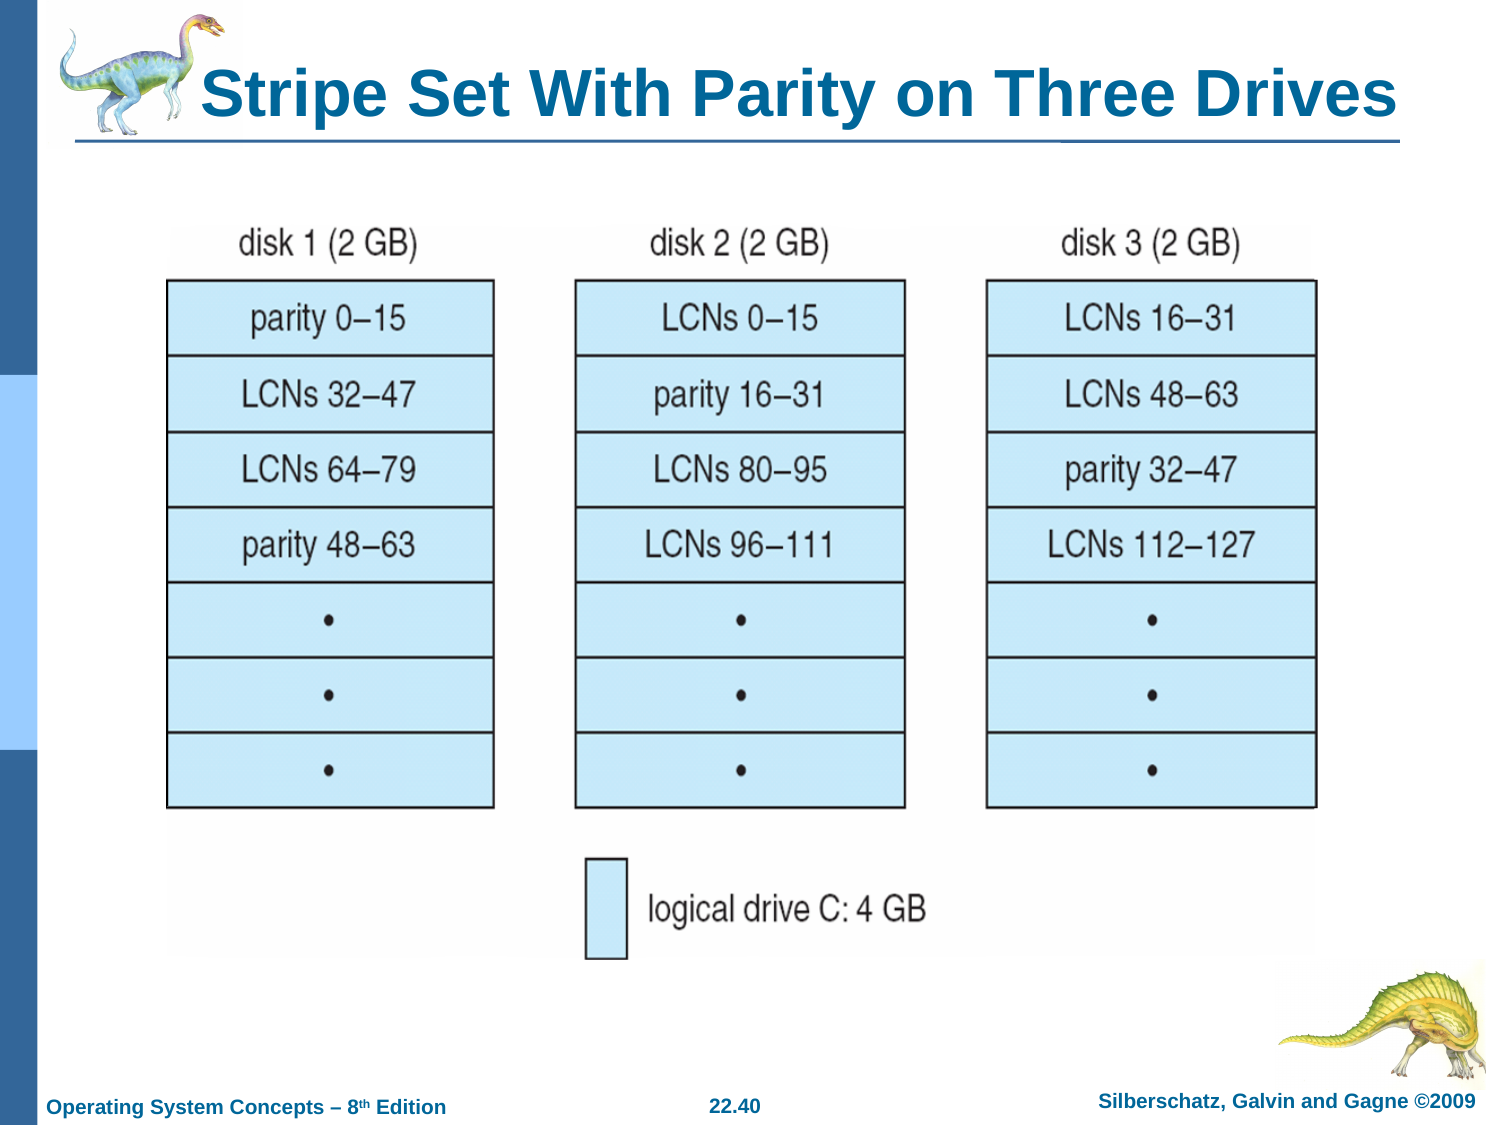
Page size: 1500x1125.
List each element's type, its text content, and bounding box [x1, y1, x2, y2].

title Stripe Set With Parity on Three Drives [137, 37, 1463, 138]
picture [166, 221, 1486, 1090]
picture [46, 0, 243, 149]
